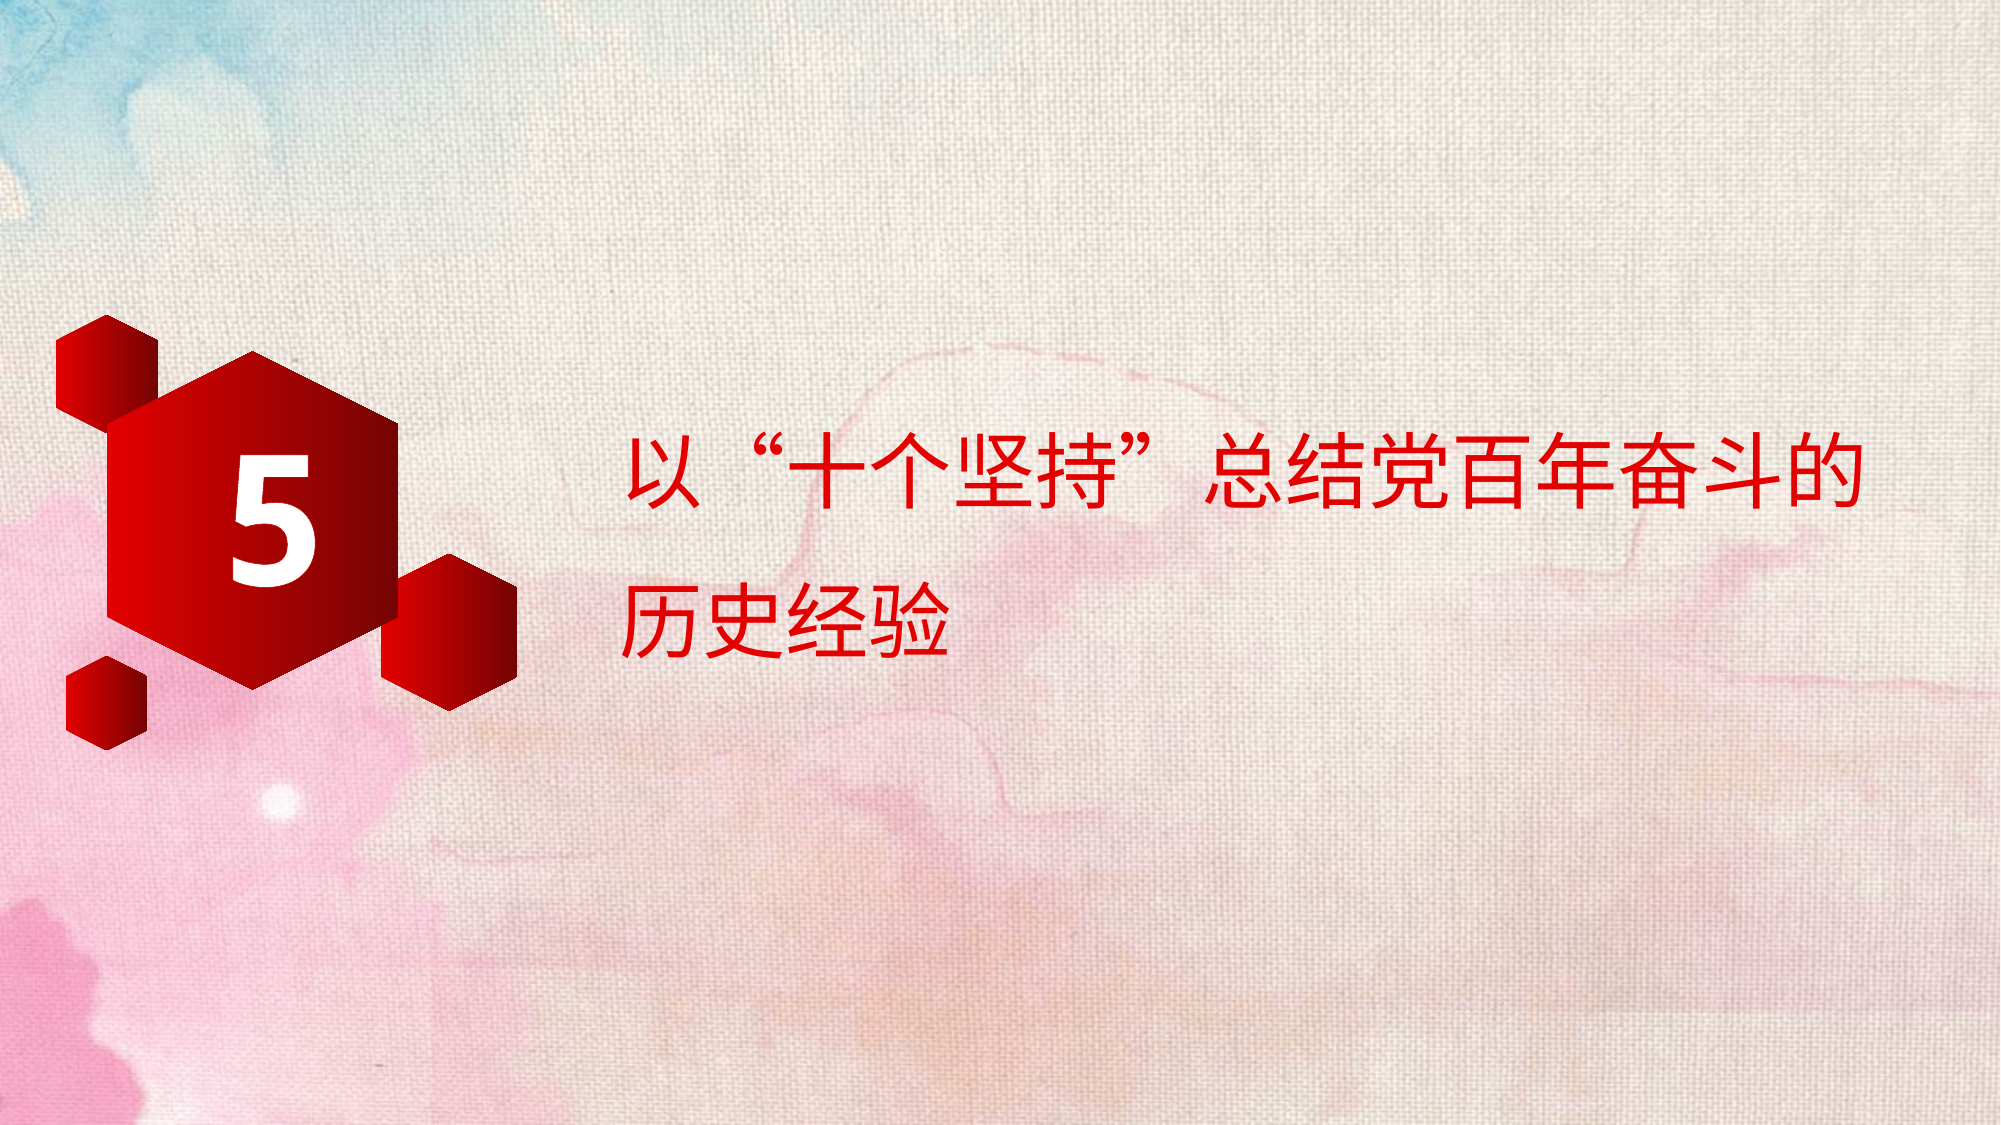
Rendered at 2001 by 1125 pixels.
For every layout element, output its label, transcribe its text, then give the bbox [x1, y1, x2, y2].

text_box [105, 350, 400, 691]
text_box [380, 552, 518, 713]
text_box [64, 654, 149, 752]
text_box 5 [203, 394, 302, 630]
picture [0, 0, 2001, 1125]
text_box [54, 313, 159, 434]
text_box 以“十个坚持”总结党百年奋斗的历史经验 [604, 361, 1935, 677]
